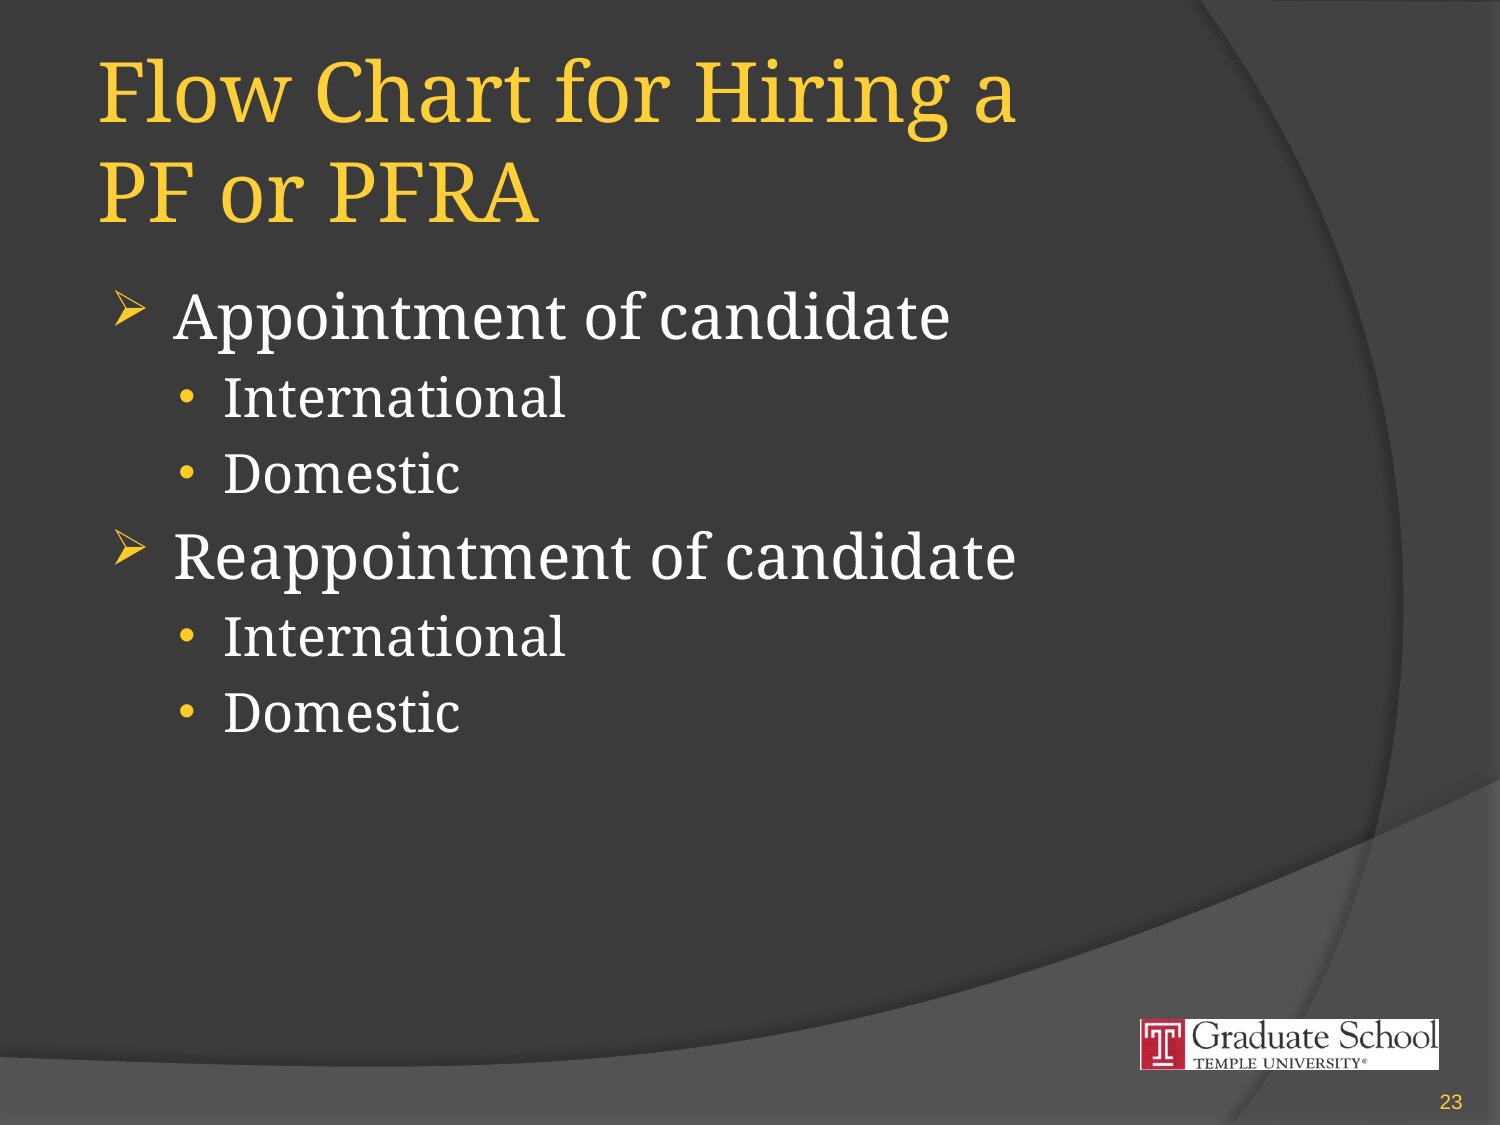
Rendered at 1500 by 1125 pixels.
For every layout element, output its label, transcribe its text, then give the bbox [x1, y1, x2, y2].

title Flow Chart for Hiring a PF or PFRA [90, 45, 1500, 233]
slide_number 23 [1337, 1053, 1463, 1114]
picture [1139, 1019, 1439, 1071]
list Appointment of candidate International Domestic Reappointment of candidate International Domestic [90, 270, 1315, 1013]
